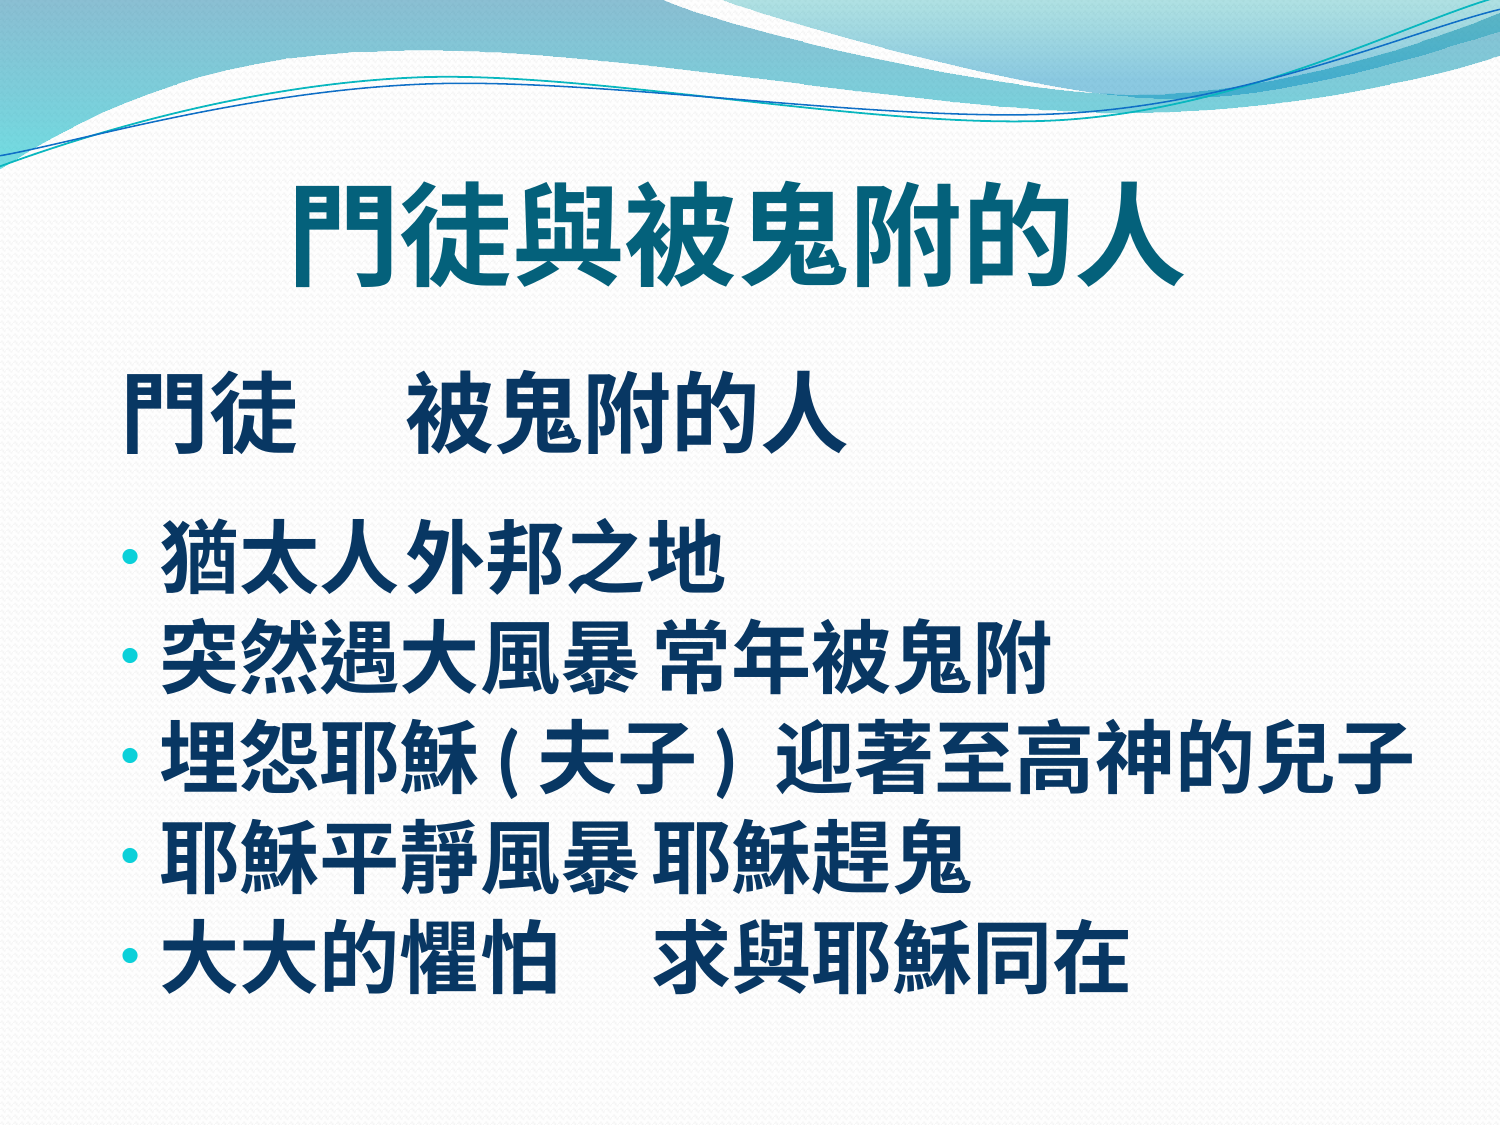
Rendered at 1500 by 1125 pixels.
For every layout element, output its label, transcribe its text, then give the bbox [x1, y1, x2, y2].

title 門徒與被鬼附的人 [99, 149, 1375, 300]
list 門徒 被鬼附的人 猶太人 外邦之地 突然遇大風暴 常年被鬼附 埋怨耶穌(夫子) 迎著至高神的兒子 耶穌平靜風暴 耶穌趕鬼 大大的懼怕 求與耶穌同在 [0, 350, 1463, 1025]
